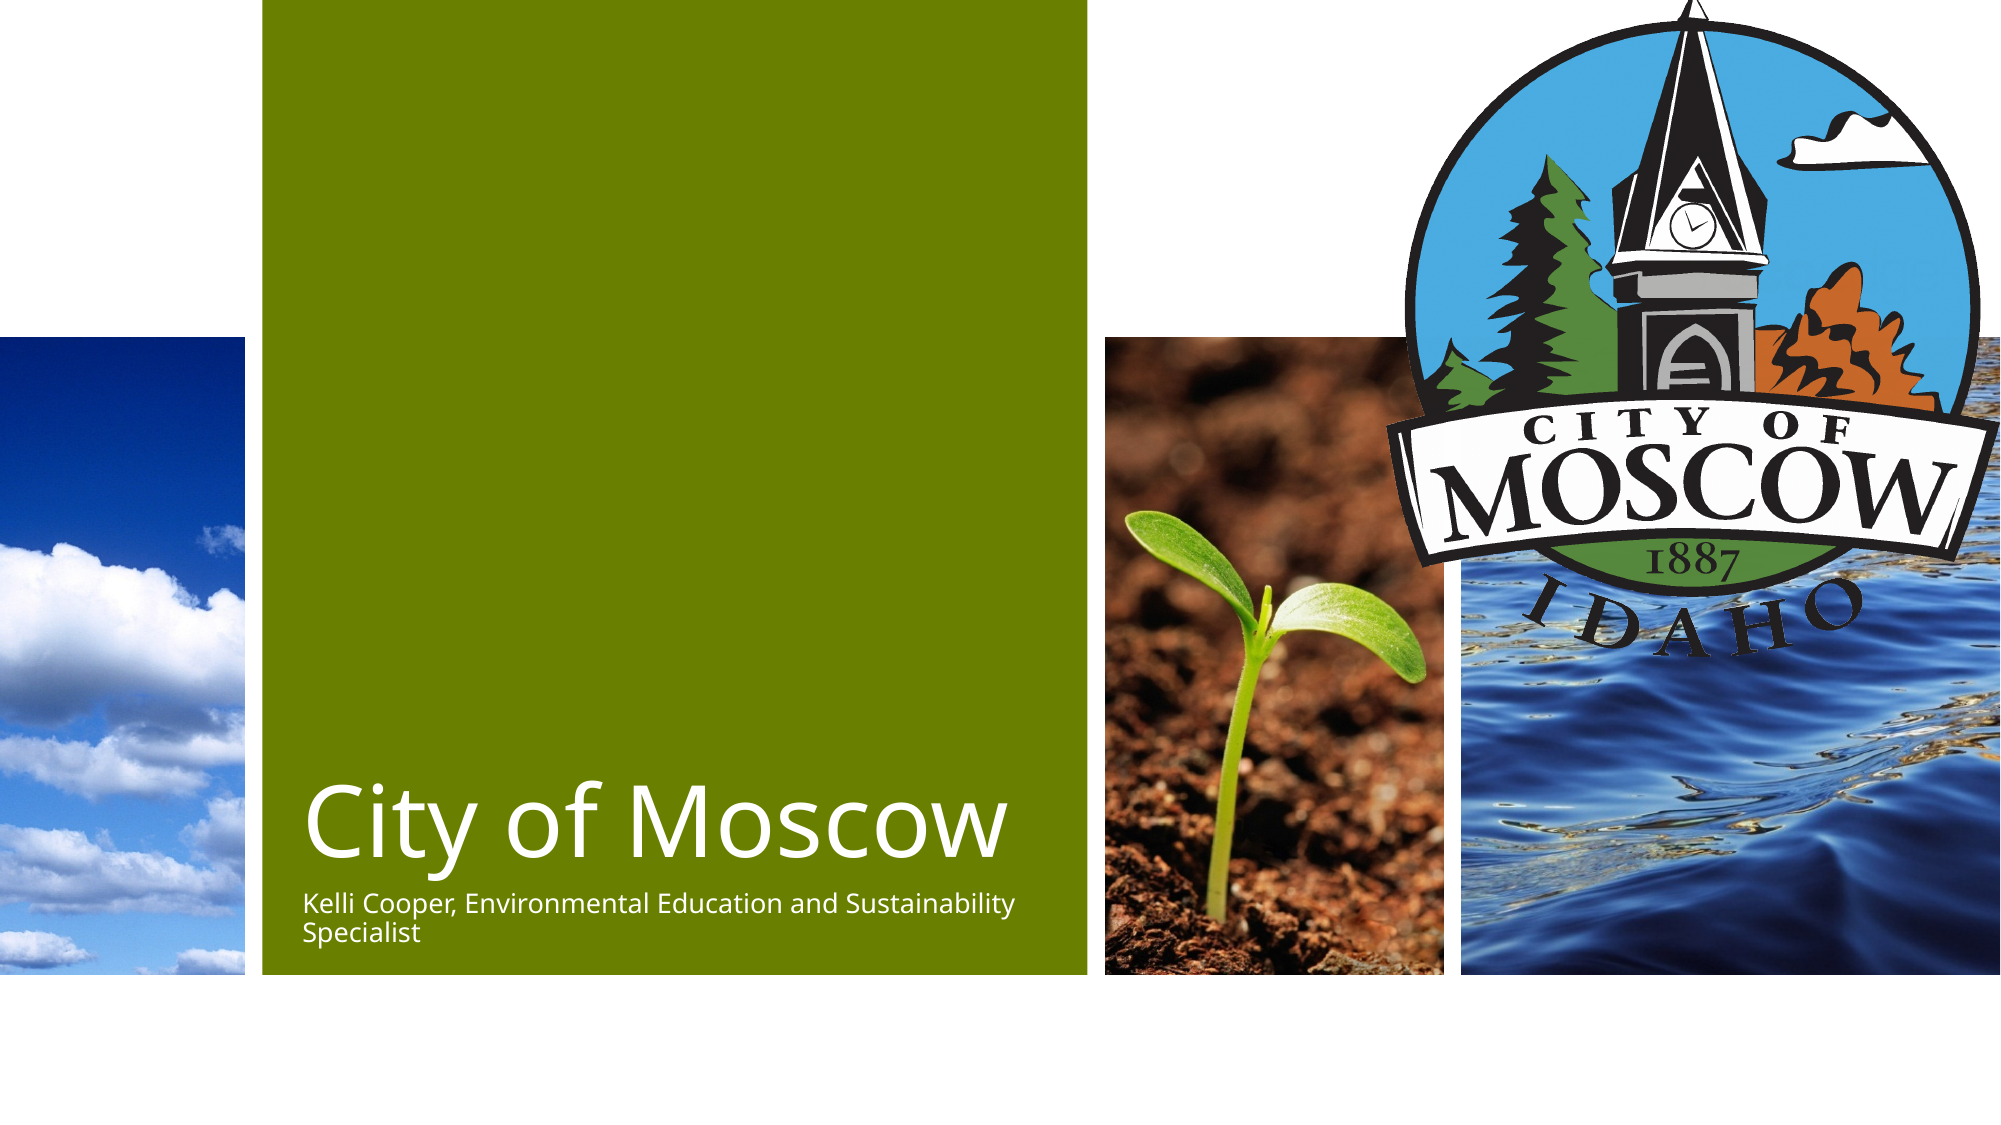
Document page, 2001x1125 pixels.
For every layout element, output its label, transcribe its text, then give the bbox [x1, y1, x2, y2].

picture [0, 337, 245, 975]
picture [1105, 0, 2001, 975]
subtitle Kelli Cooper, Environmental Education and Sustainability Specialist [287, 882, 1083, 957]
title City of Moscow [287, 495, 1083, 882]
